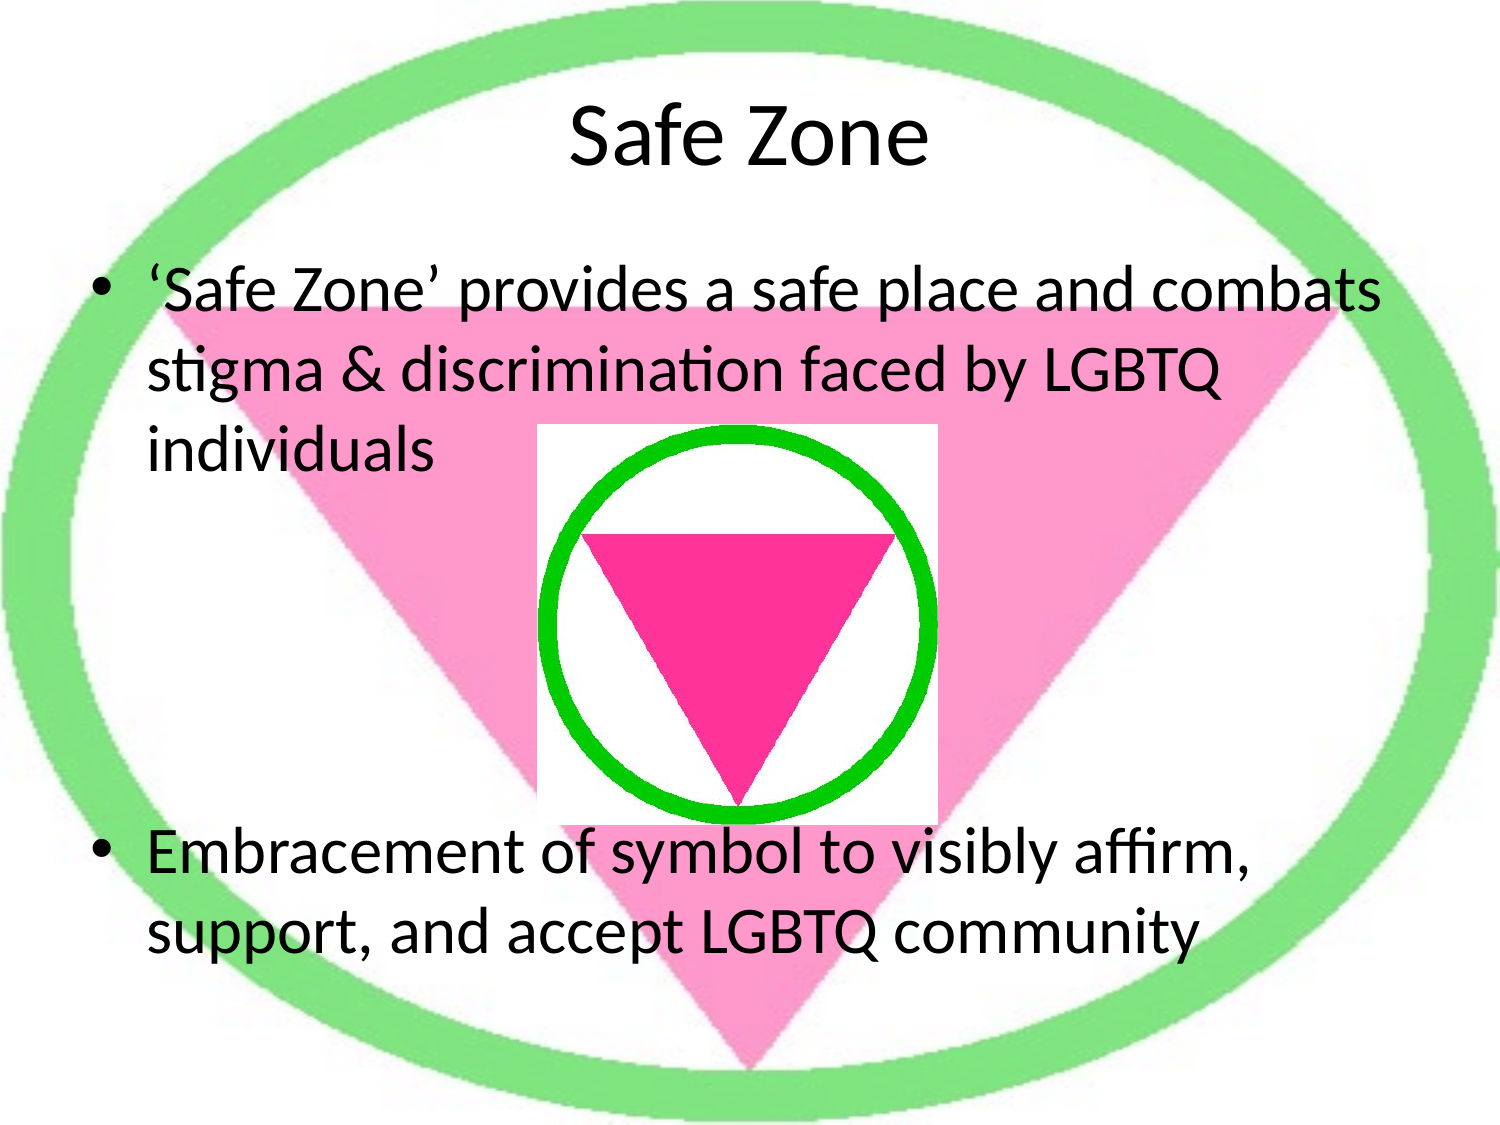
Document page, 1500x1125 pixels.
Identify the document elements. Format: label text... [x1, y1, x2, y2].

picture [537, 424, 938, 826]
list ‘Safe Zone’ provides a safe place and combats stigma & discrimination faced by LGBTQ individuals Embracement of symbol to visibly affirm, support, and accept LGBTQ community [74, 237, 1426, 1006]
title Safe Zone [74, 44, 1426, 213]
